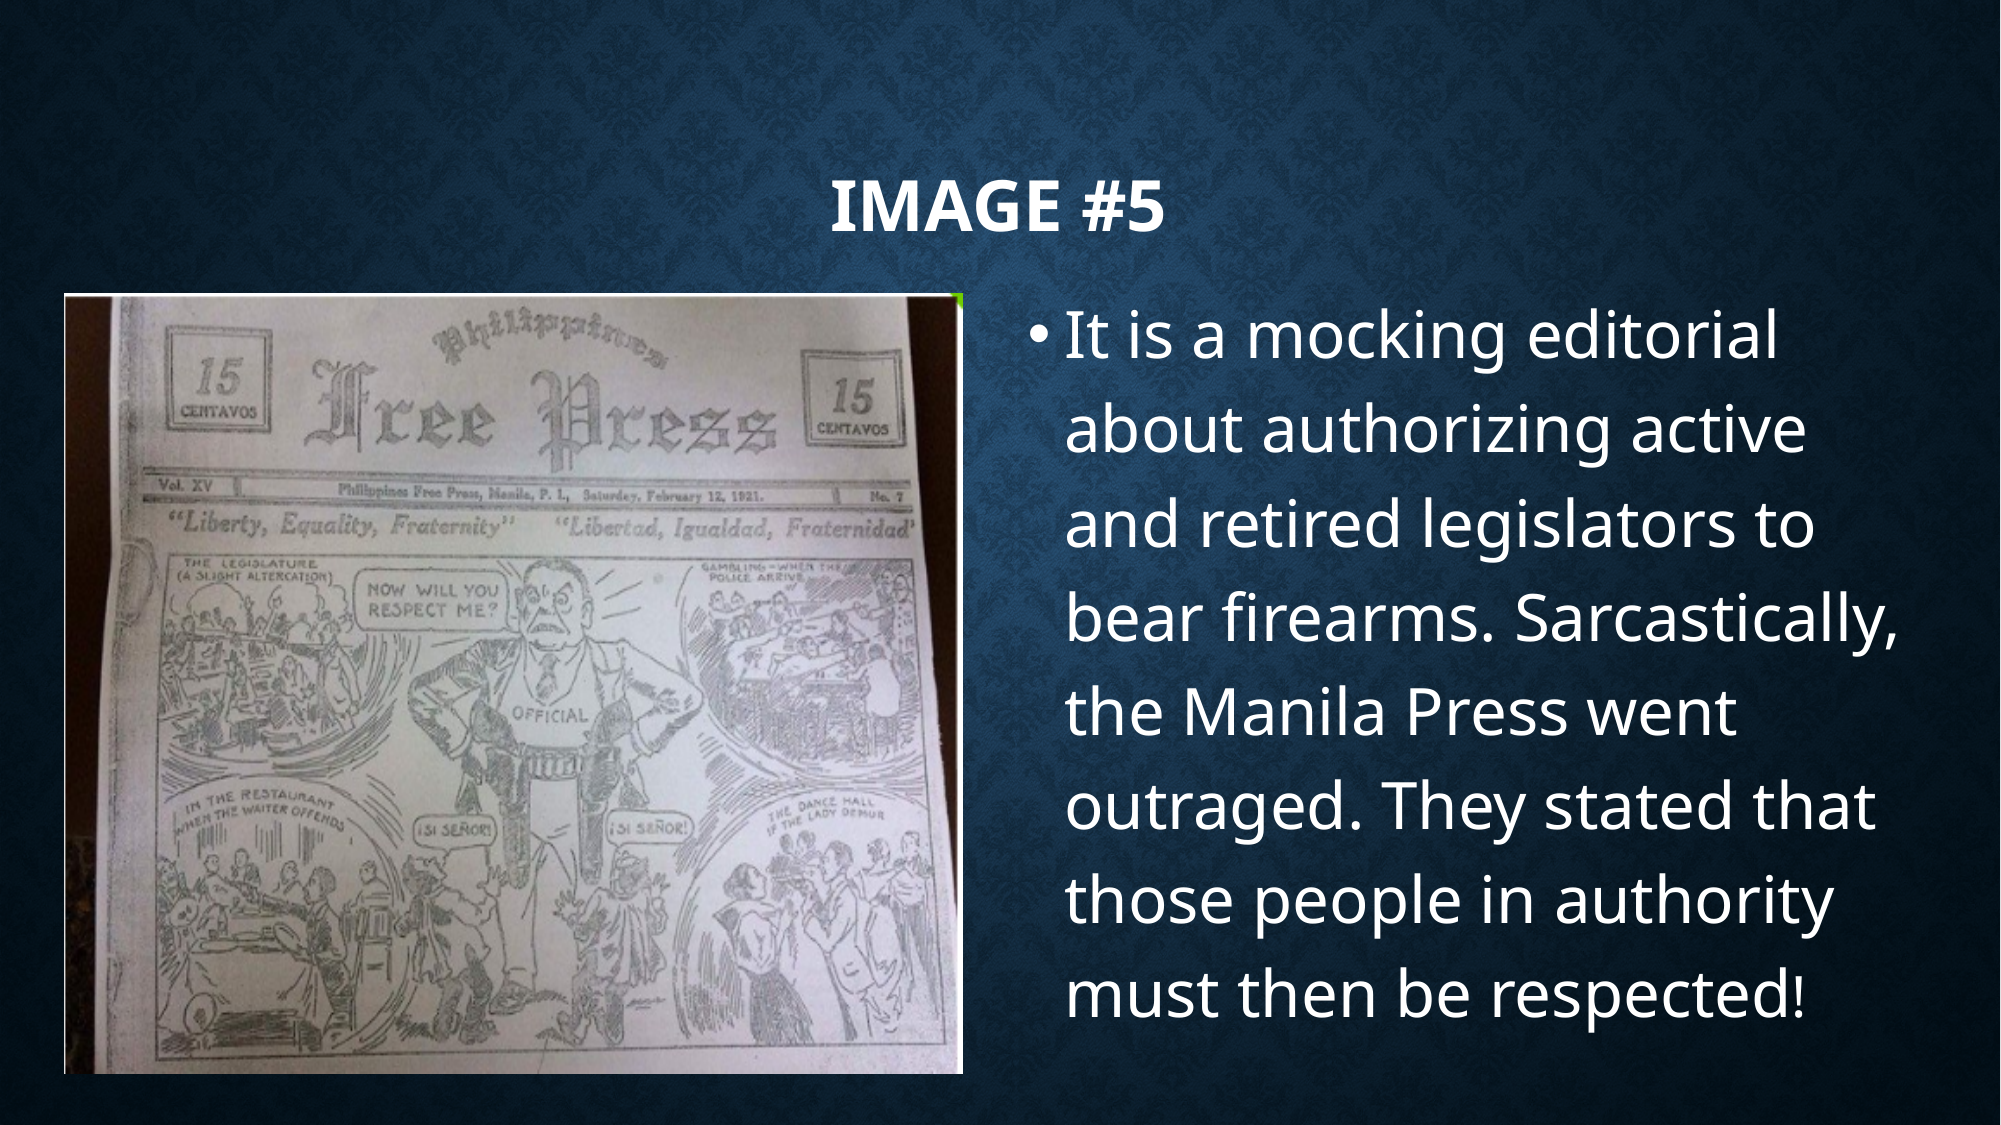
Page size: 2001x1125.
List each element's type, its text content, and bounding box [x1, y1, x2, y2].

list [64, 293, 963, 1075]
title IMAGE #5 [149, 99, 1849, 318]
list It is a mocking editorial about authorizing active and retired legislators to bear firearms. Sarcastically, the Manila Press went outraged. They stated that those people in authority must then be respected! [1012, 270, 1921, 1050]
